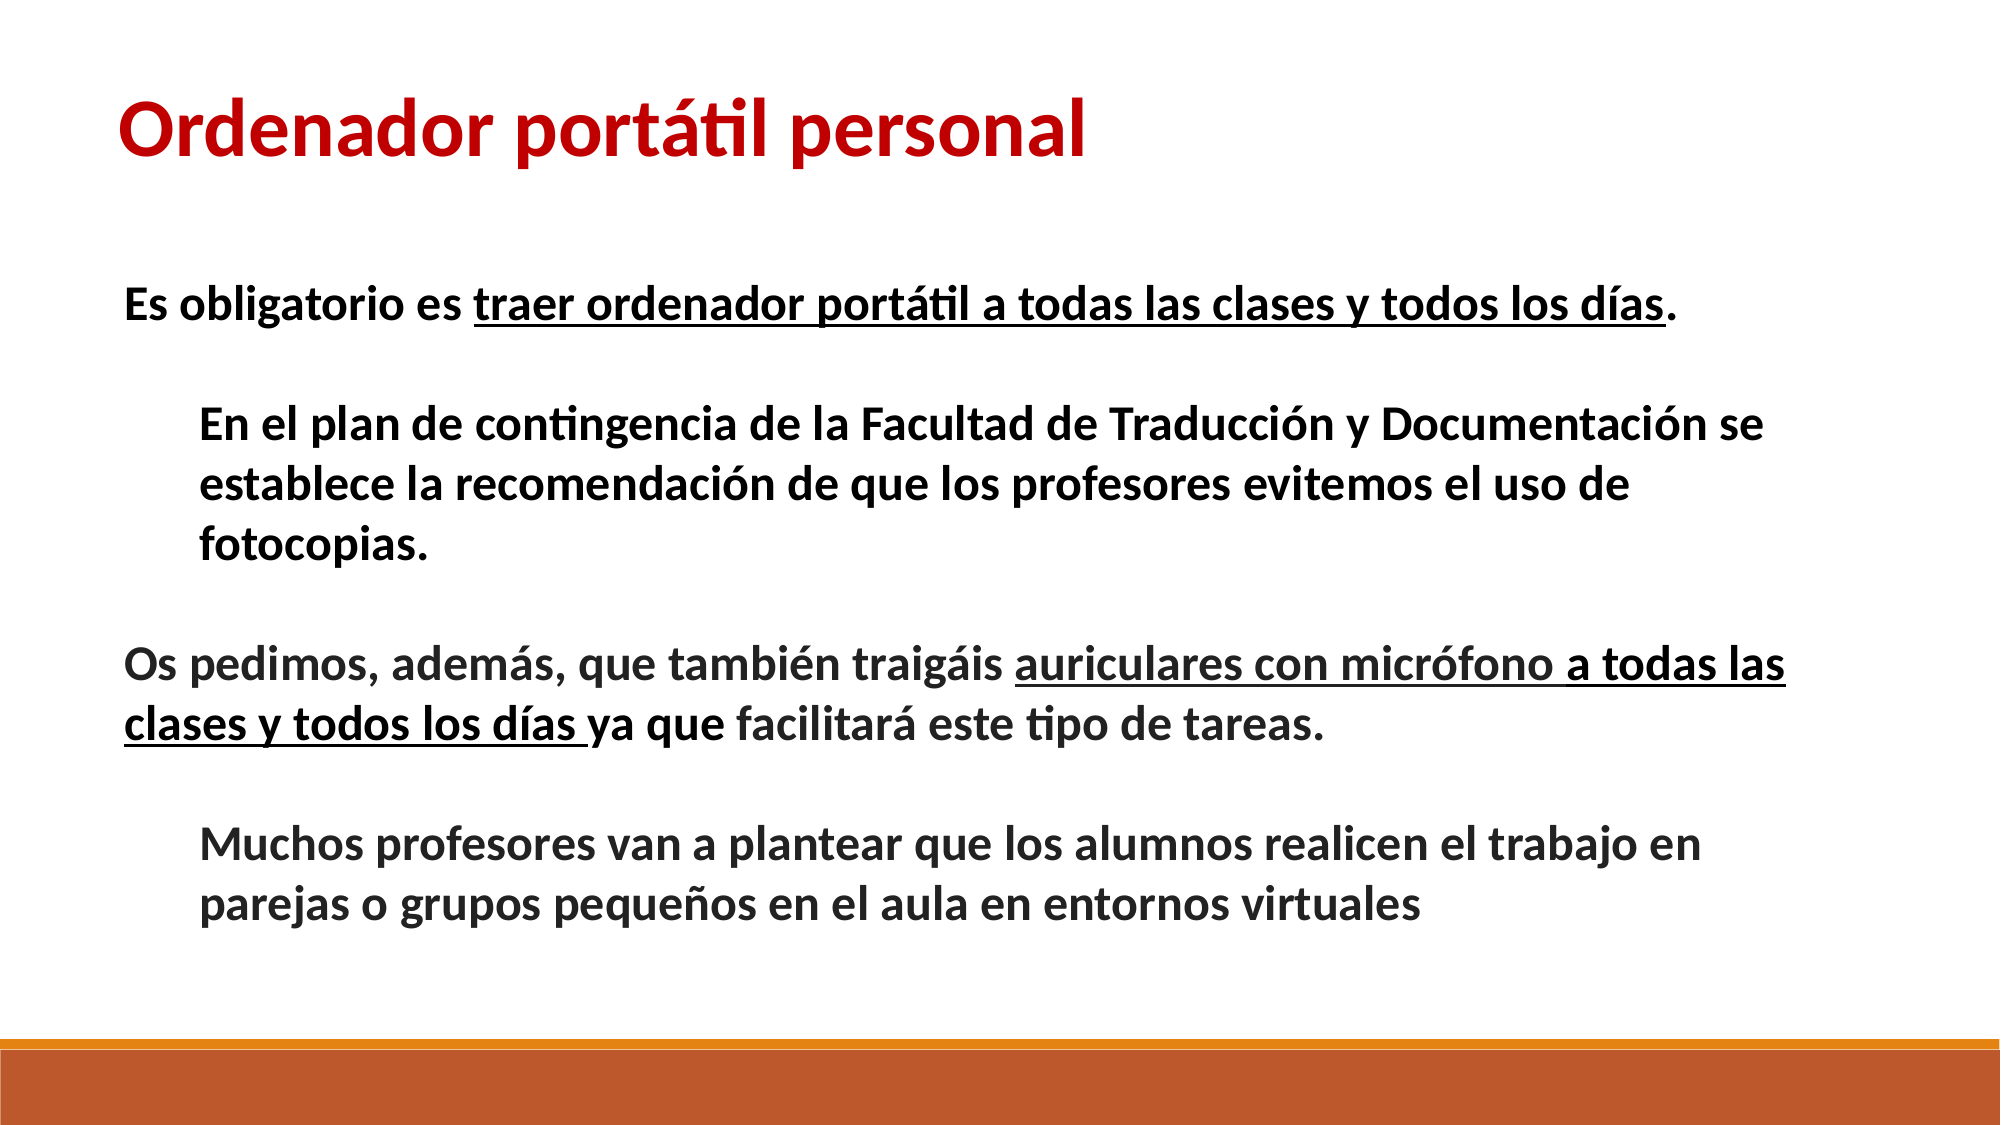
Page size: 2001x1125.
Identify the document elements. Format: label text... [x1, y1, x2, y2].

text_box Es obligatorio es traer ordenador portátil a todas las clases y todos los días. En el plan de contingencia de la Facultad de Traducción y Documentación se establece la recomendación de que los profesores evitemos el uso de fotocopias. Os pedimos, además, que también traigáis auriculares con micrófono a todas las clases y todos los días ya que facilitará este tipo de tareas. Muchos profesores van a plantear que los alumnos realicen el trabajo en parejas o grupos pequeños en el aula en entornos virtuales [34, 263, 1818, 999]
text_box Ordenador portátil personal [104, 65, 1786, 181]
